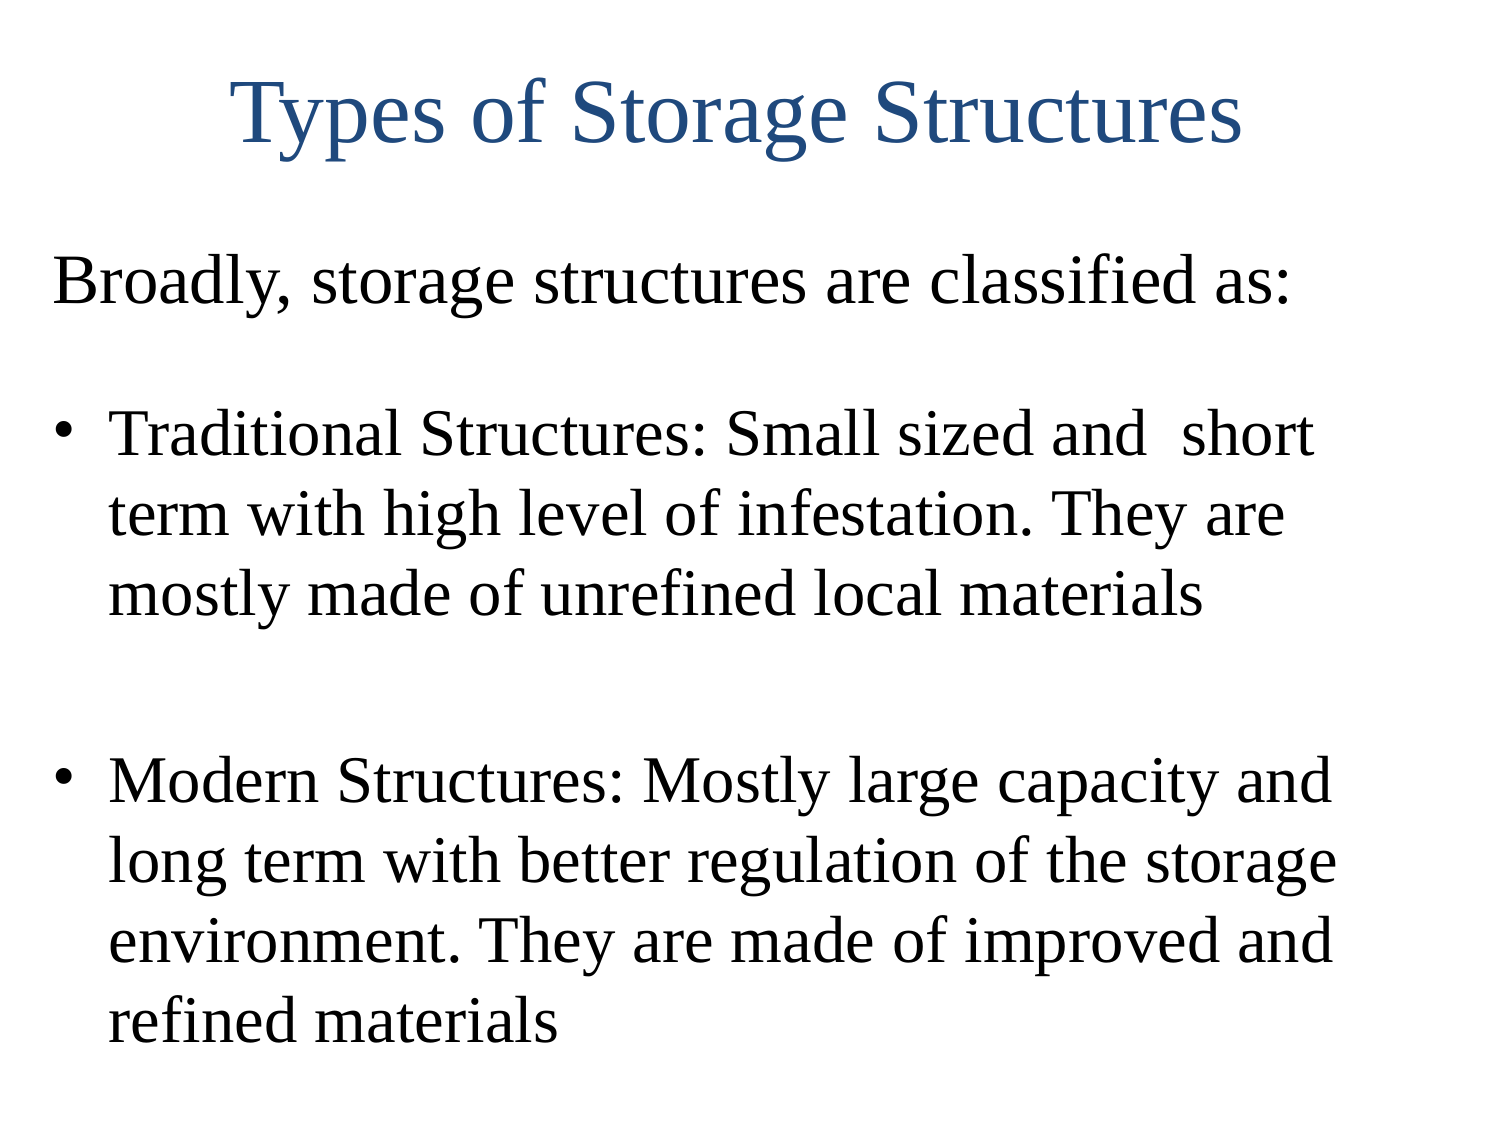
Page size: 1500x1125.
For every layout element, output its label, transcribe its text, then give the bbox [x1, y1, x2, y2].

list Broadly, storage structures are classified as: Traditional Structures: Small sized and short term with high level of infestation. They are mostly made of unrefined local materials Modern Structures: Mostly large capacity and long term with better regulation of the storage environment. They are made of improved and refined materials [37, 224, 1450, 1100]
title Types of Storage Structures [99, 37, 1375, 175]
